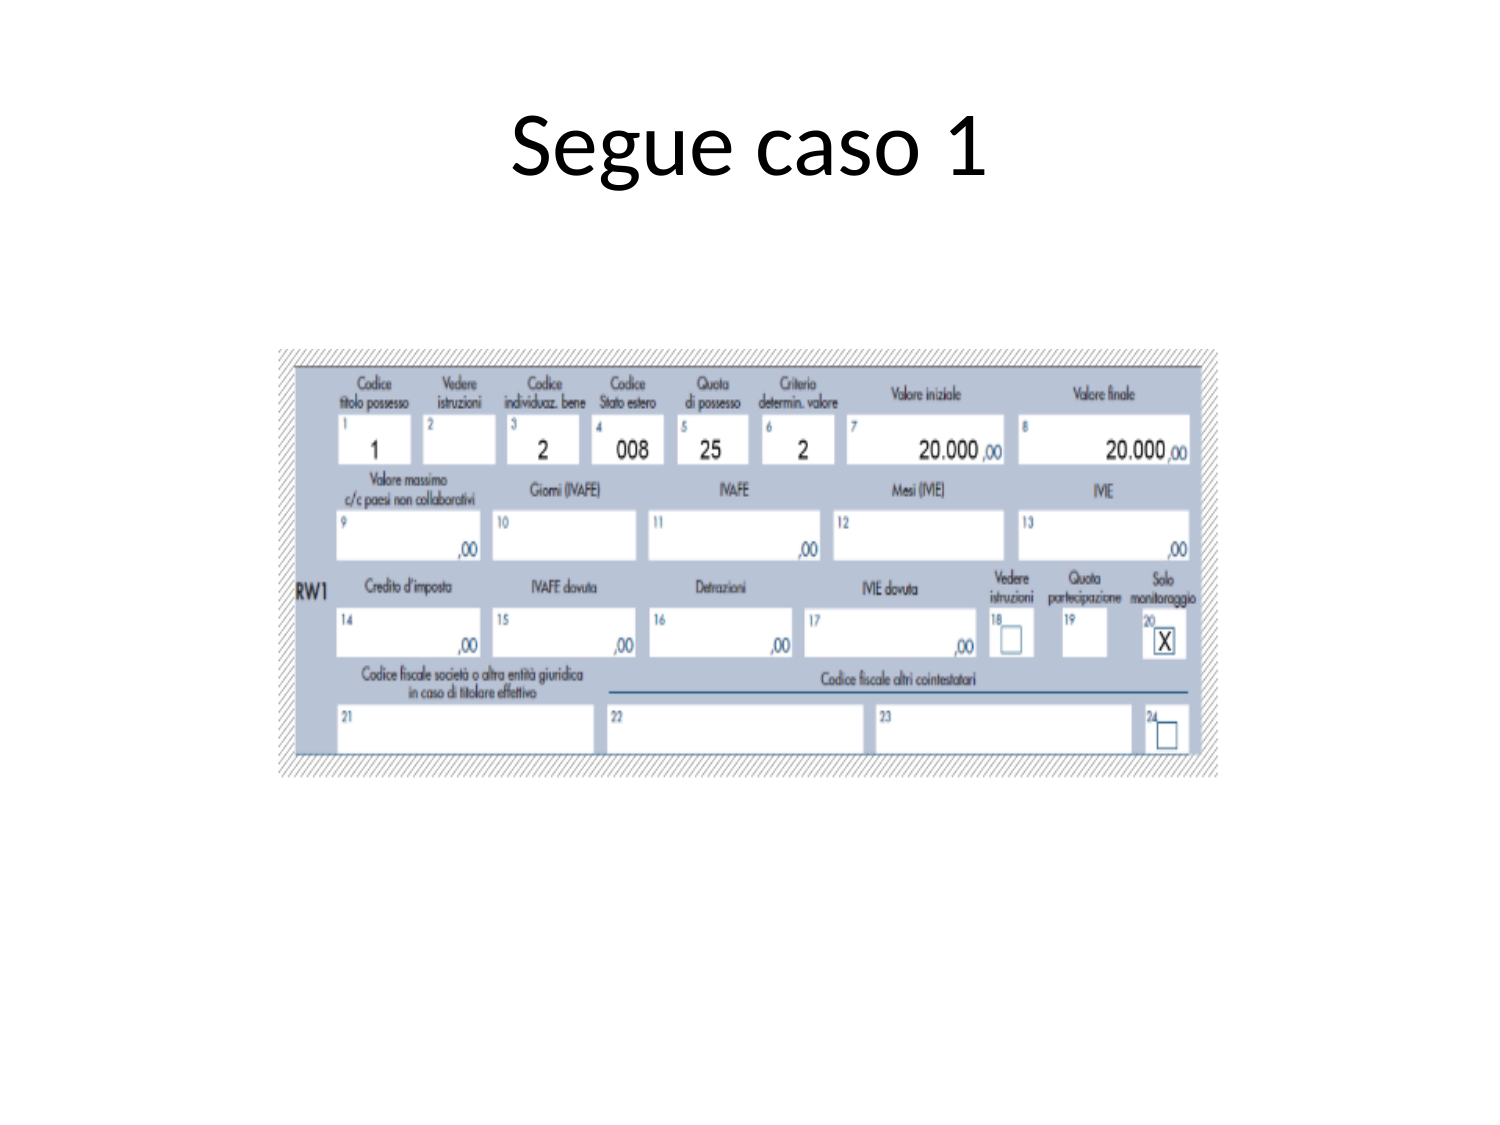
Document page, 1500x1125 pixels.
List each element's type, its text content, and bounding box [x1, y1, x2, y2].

title Segue caso 1 [75, 45, 1425, 233]
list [271, 349, 1229, 798]
